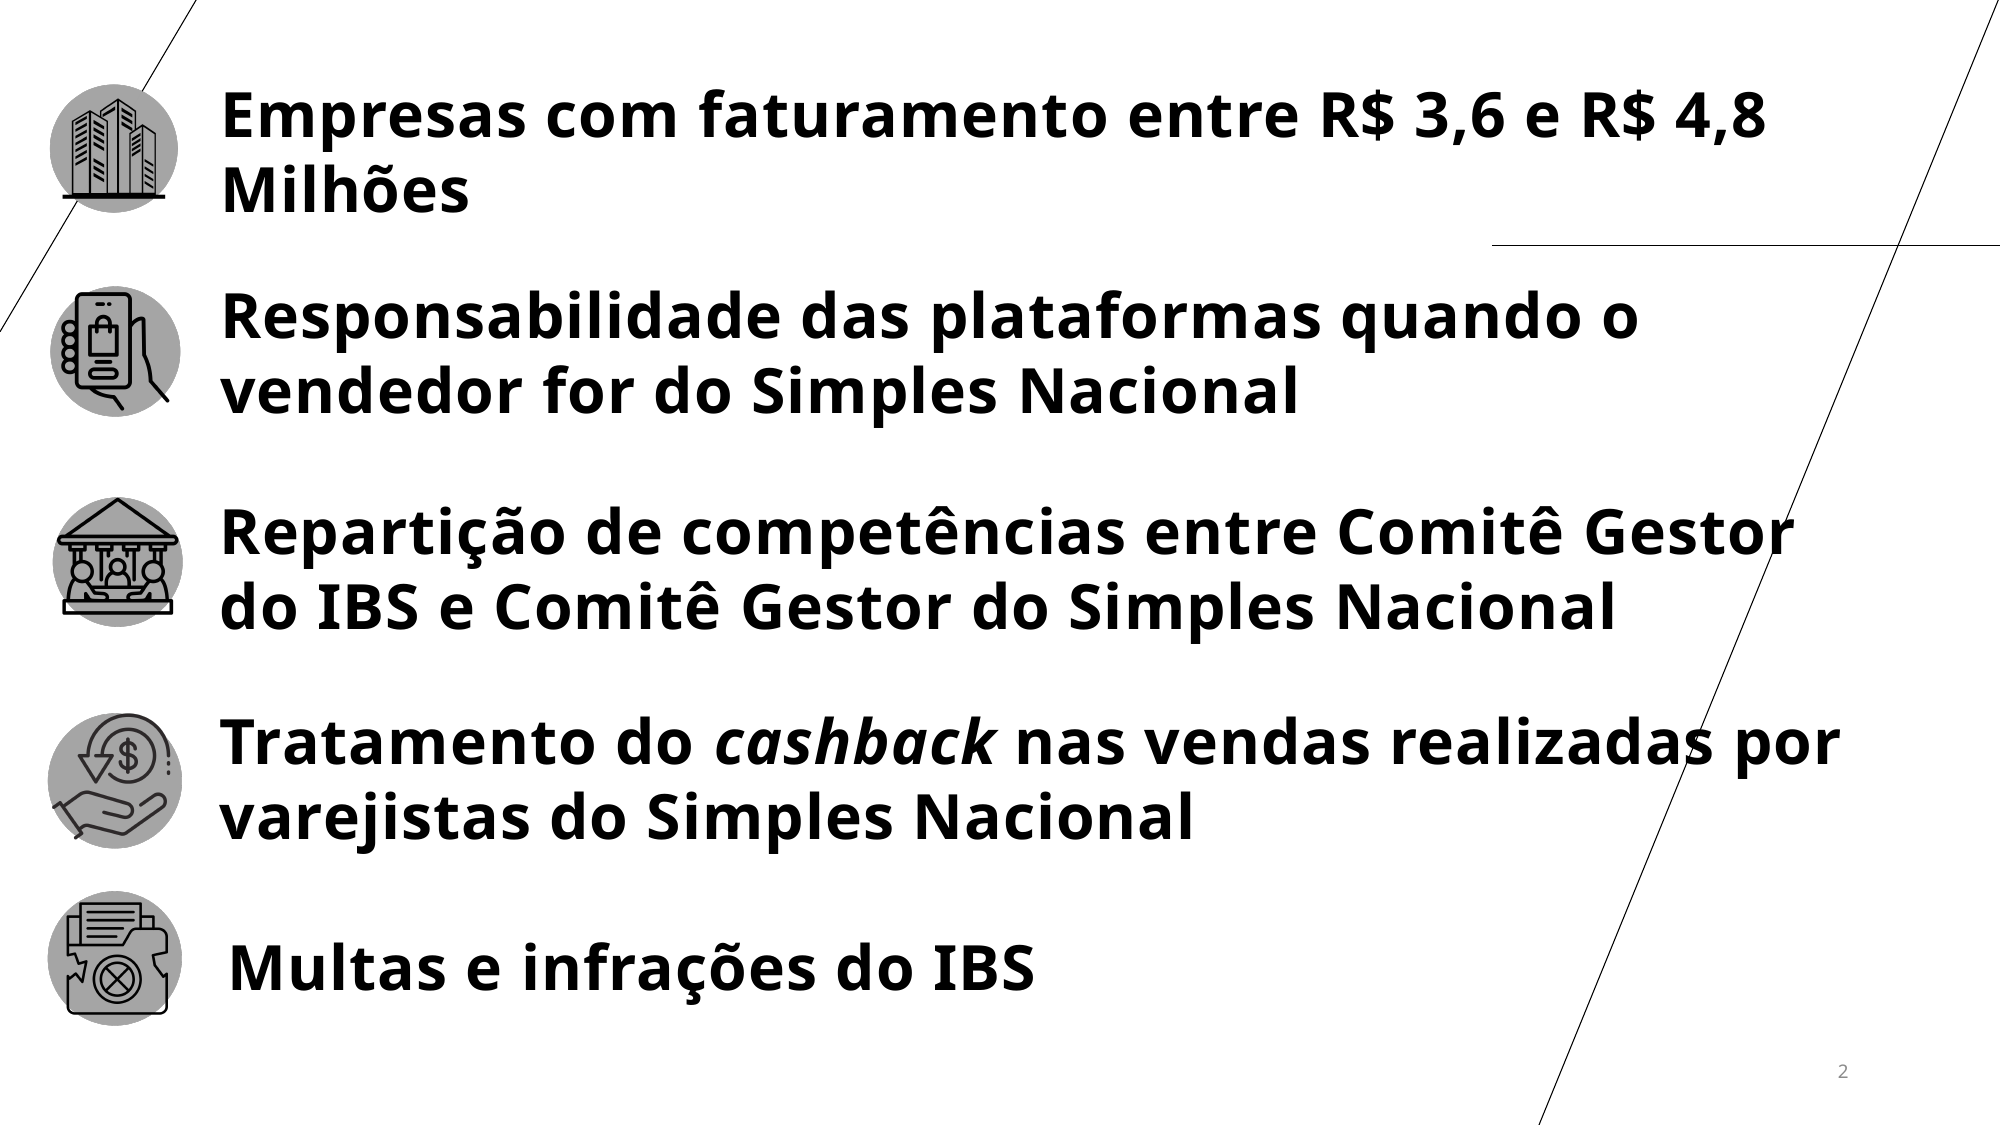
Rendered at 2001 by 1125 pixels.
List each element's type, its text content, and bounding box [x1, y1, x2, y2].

list Empresas com faturamento entre R$ 3,6 e R$ 4,8 Milhões [205, 67, 1909, 226]
slide_number 2 [1701, 1042, 1864, 1103]
picture [46, 284, 184, 420]
text_box Multas e infrações do IBS [212, 920, 1699, 1031]
text_box Repartição de competências entre Comitê Gestor do IBS e Comitê Gestor do Simples Nacional [204, 484, 1909, 644]
text_box Tratamento do cashback nas vendas realizadas por varejistas do Simples Nacional [204, 694, 1909, 867]
picture [46, 79, 184, 214]
text_box Responsabilidade das plataformas quando o vendedor for do Simples Nacional [205, 268, 1909, 484]
picture [35, 888, 190, 1031]
picture [46, 710, 184, 851]
picture [49, 496, 187, 632]
